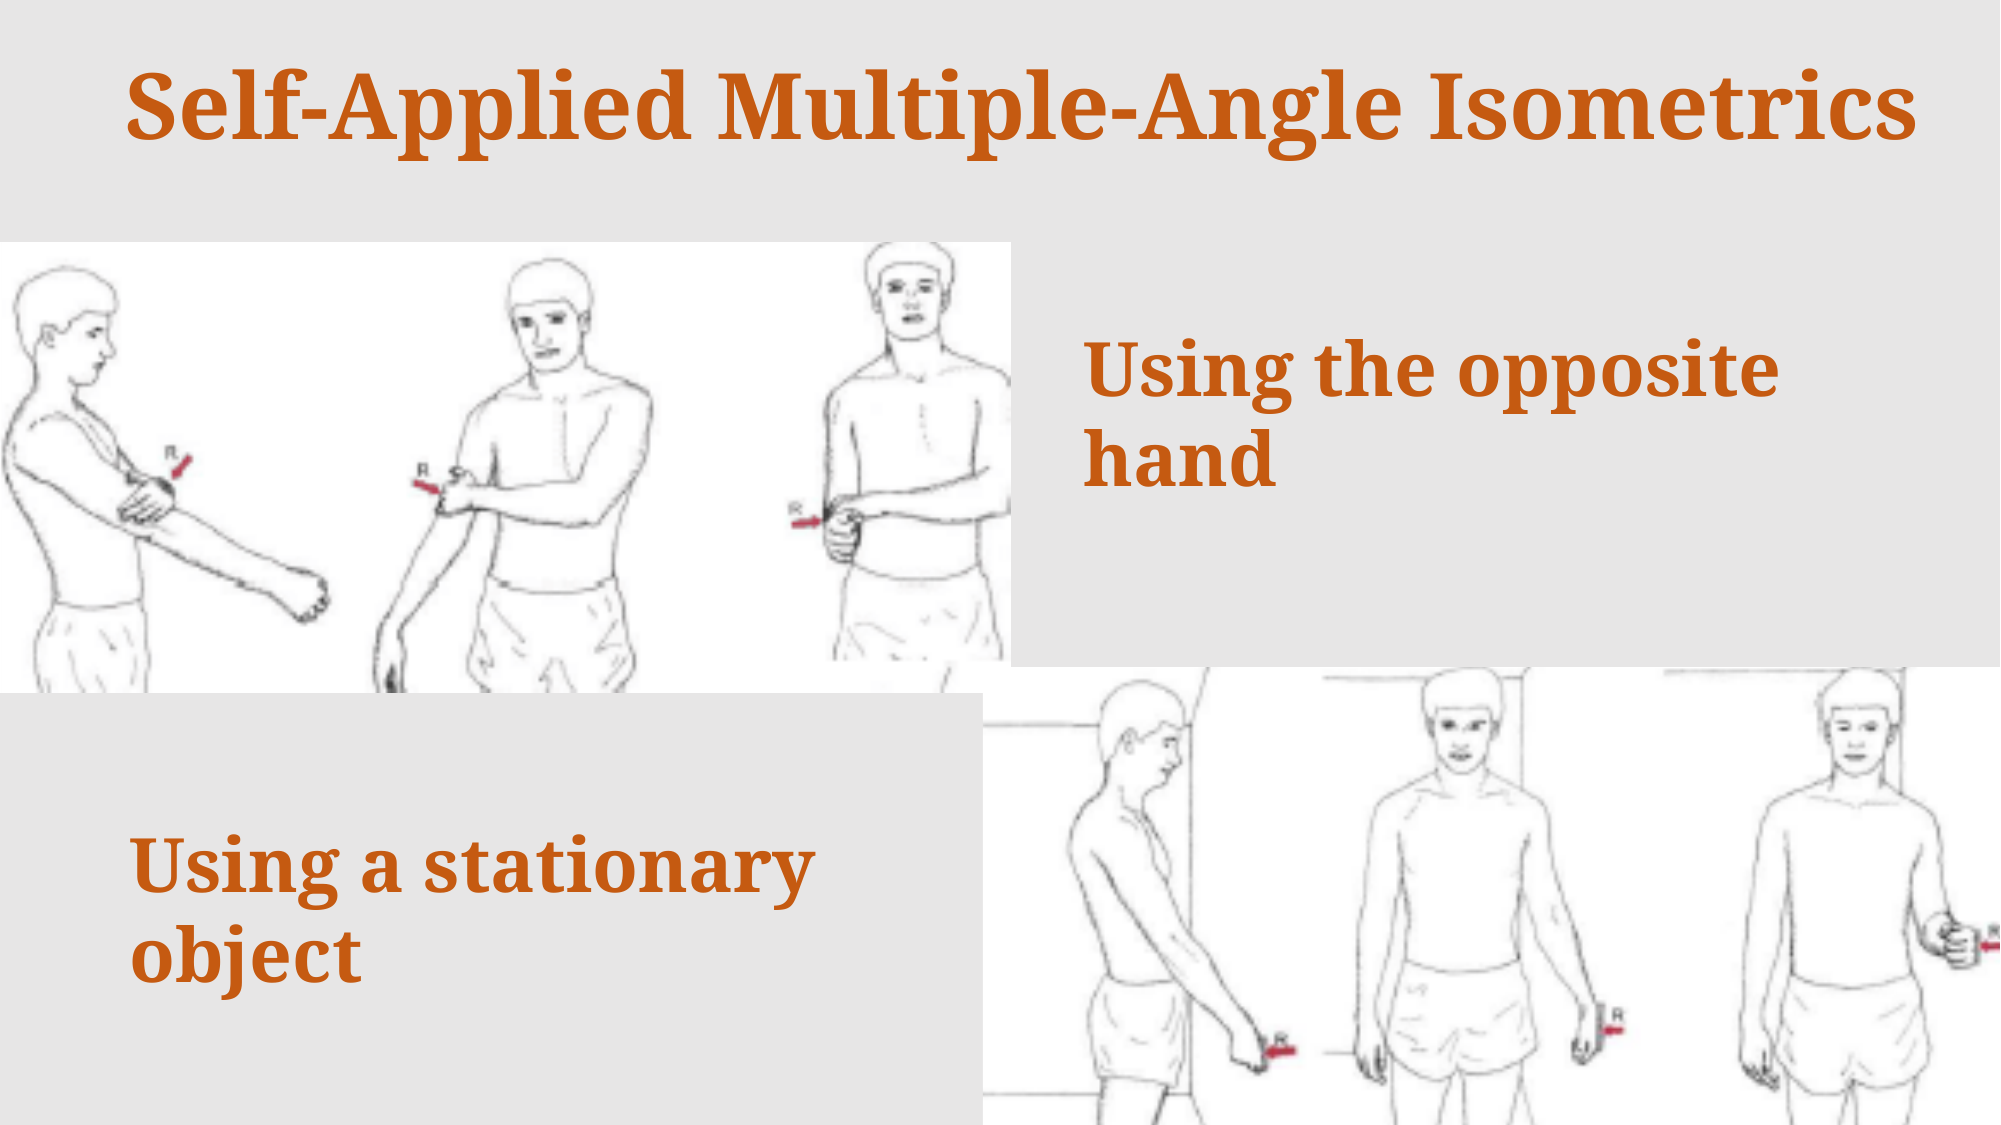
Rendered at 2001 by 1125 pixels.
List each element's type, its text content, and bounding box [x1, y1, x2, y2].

text_box Self-Applied Multiple-Angle Isometrics [110, 40, 1937, 166]
text_box Using a stationary object [114, 809, 895, 1005]
text_box Using the opposite hand [1069, 313, 1839, 509]
picture [0, 242, 2000, 1125]
